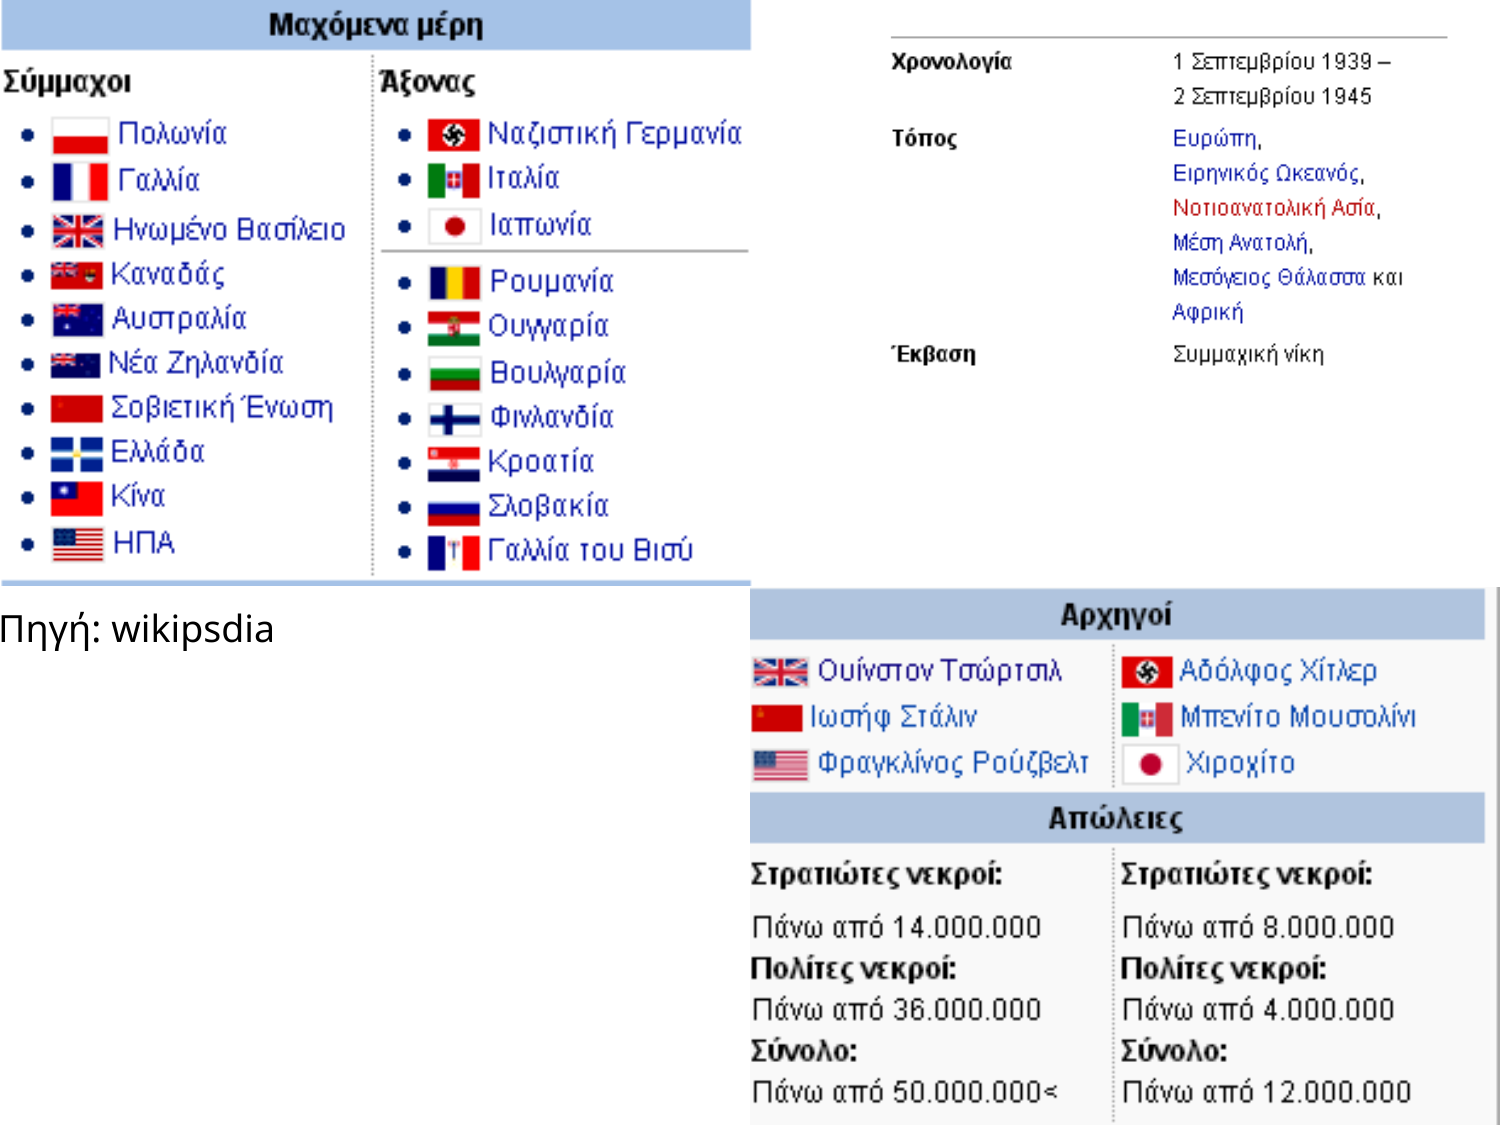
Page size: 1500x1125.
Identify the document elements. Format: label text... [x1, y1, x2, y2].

picture [890, 34, 1457, 376]
picture [0, 0, 1500, 1125]
text_box Πηγή: wikipsdia [0, 597, 300, 658]
